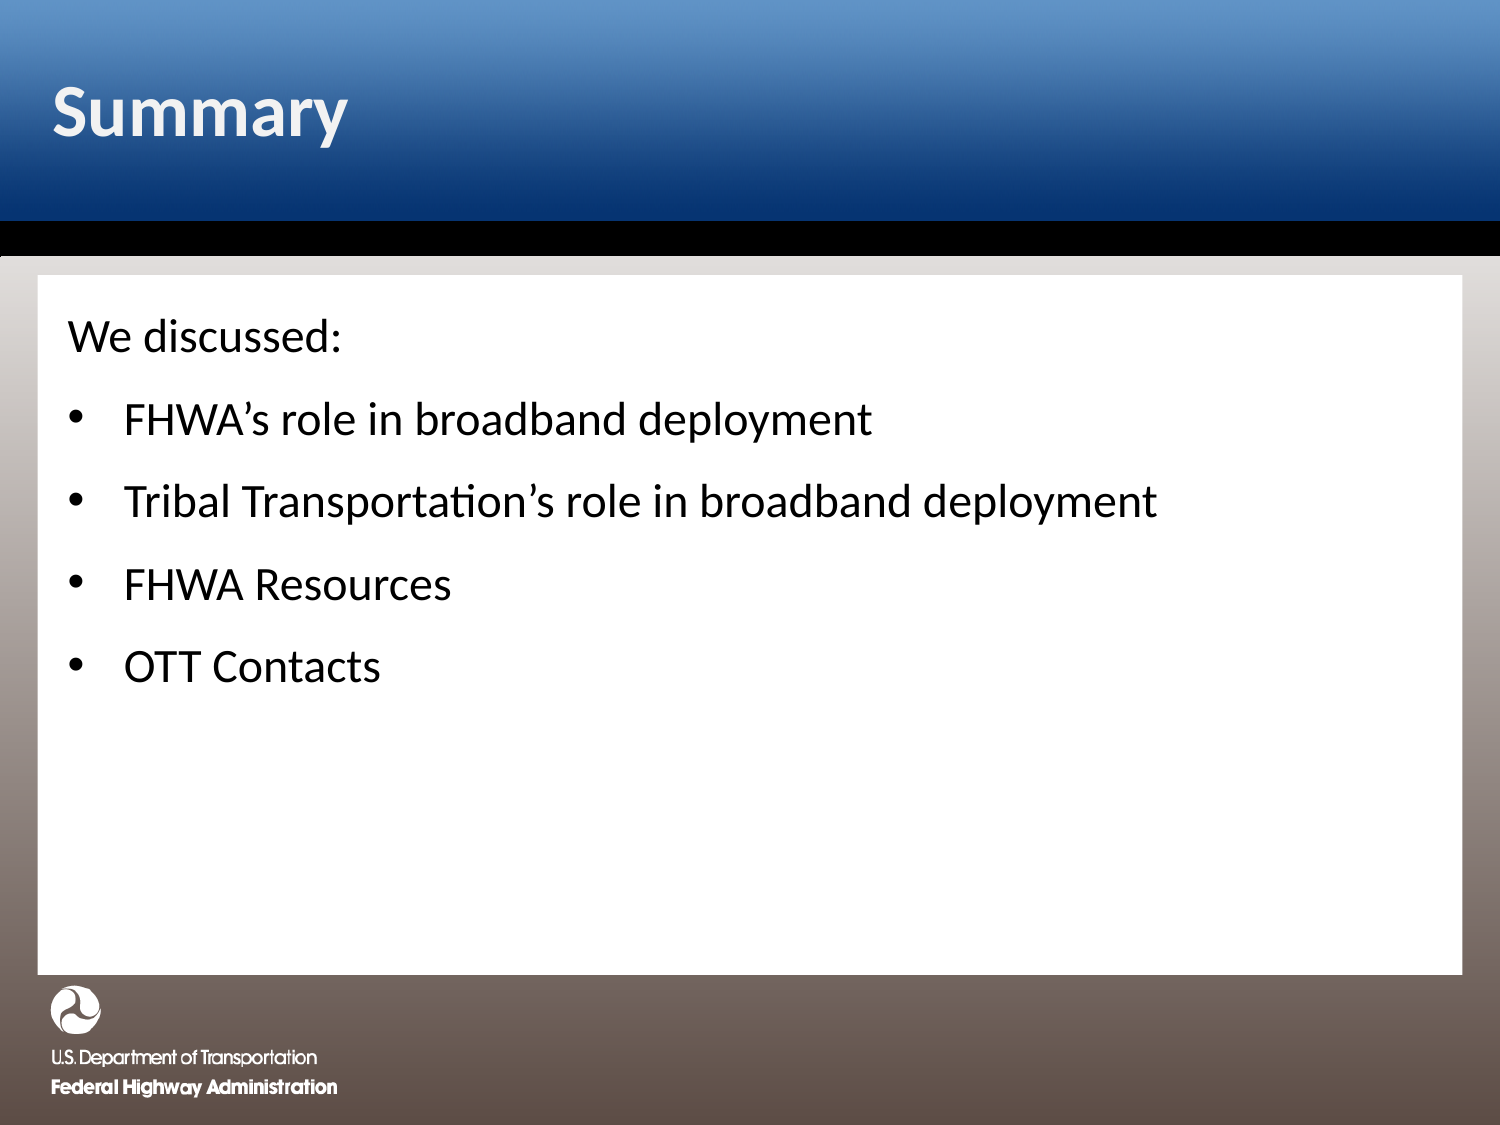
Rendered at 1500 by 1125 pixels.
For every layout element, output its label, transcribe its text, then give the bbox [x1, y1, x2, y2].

title Summary [37, 12, 1463, 200]
picture [0, 0, 1500, 1125]
list We discussed: FHWA’s role in broadband deployment Tribal Transportation’s role in broadband deployment FHWA Resources OTT Contacts [37, 275, 1463, 975]
